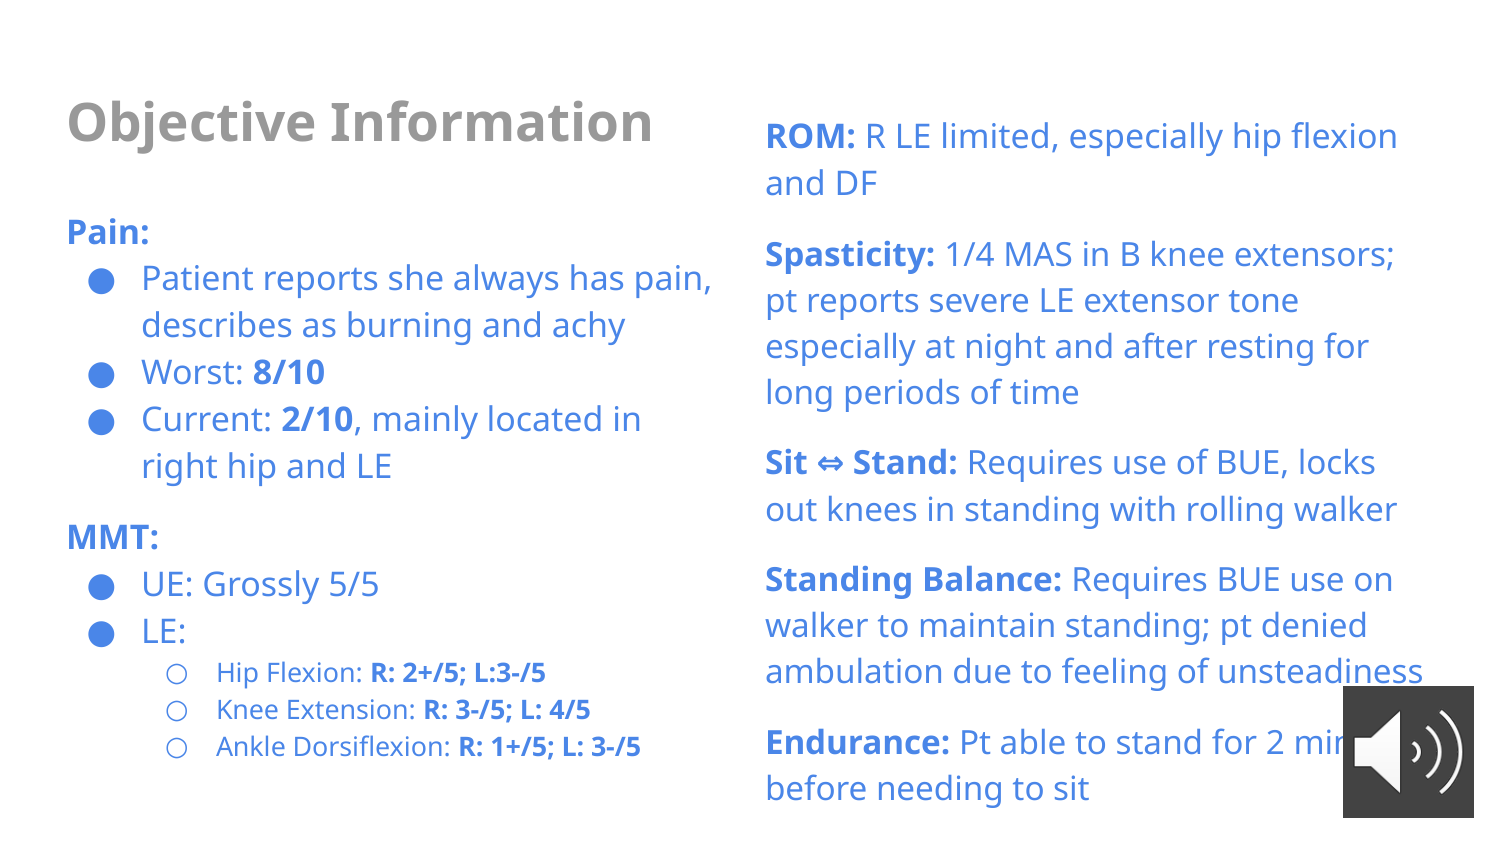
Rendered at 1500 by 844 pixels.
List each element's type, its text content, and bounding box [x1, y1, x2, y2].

text_box ROM: R LE limited, especially hip flexion and DF Spasticity: 1/4 MAS in B knee extensors; pt reports severe LE extensor tone especially at night and after resting for long periods of time Sit ⇔ Stand: Requires use of BUE, locks out knees in standing with rolling walker Standing Balance: Requires BUE use on walker to maintain standing; pt denied ambulation due to feeling of unsteadiness Endurance: Pt able to stand for 2 minutes before needing to sit [749, 93, 1441, 844]
title Objective Information [51, 72, 1449, 167]
list Pain: Patient reports she always has pain, describes as burning and achy Worst: 8/10 Current: 2/10, mainly located in right hip and LE MMT: UE: Grossly 5/5 LE: Hip Flexion: R: 2+/5; L:3-/5 Knee Extension: R: 3-/5; L: 4/5 Ankle Dorsiflexion: R: 1+/5; L: 3-/5 [51, 189, 743, 750]
picture [1341, 685, 1476, 819]
